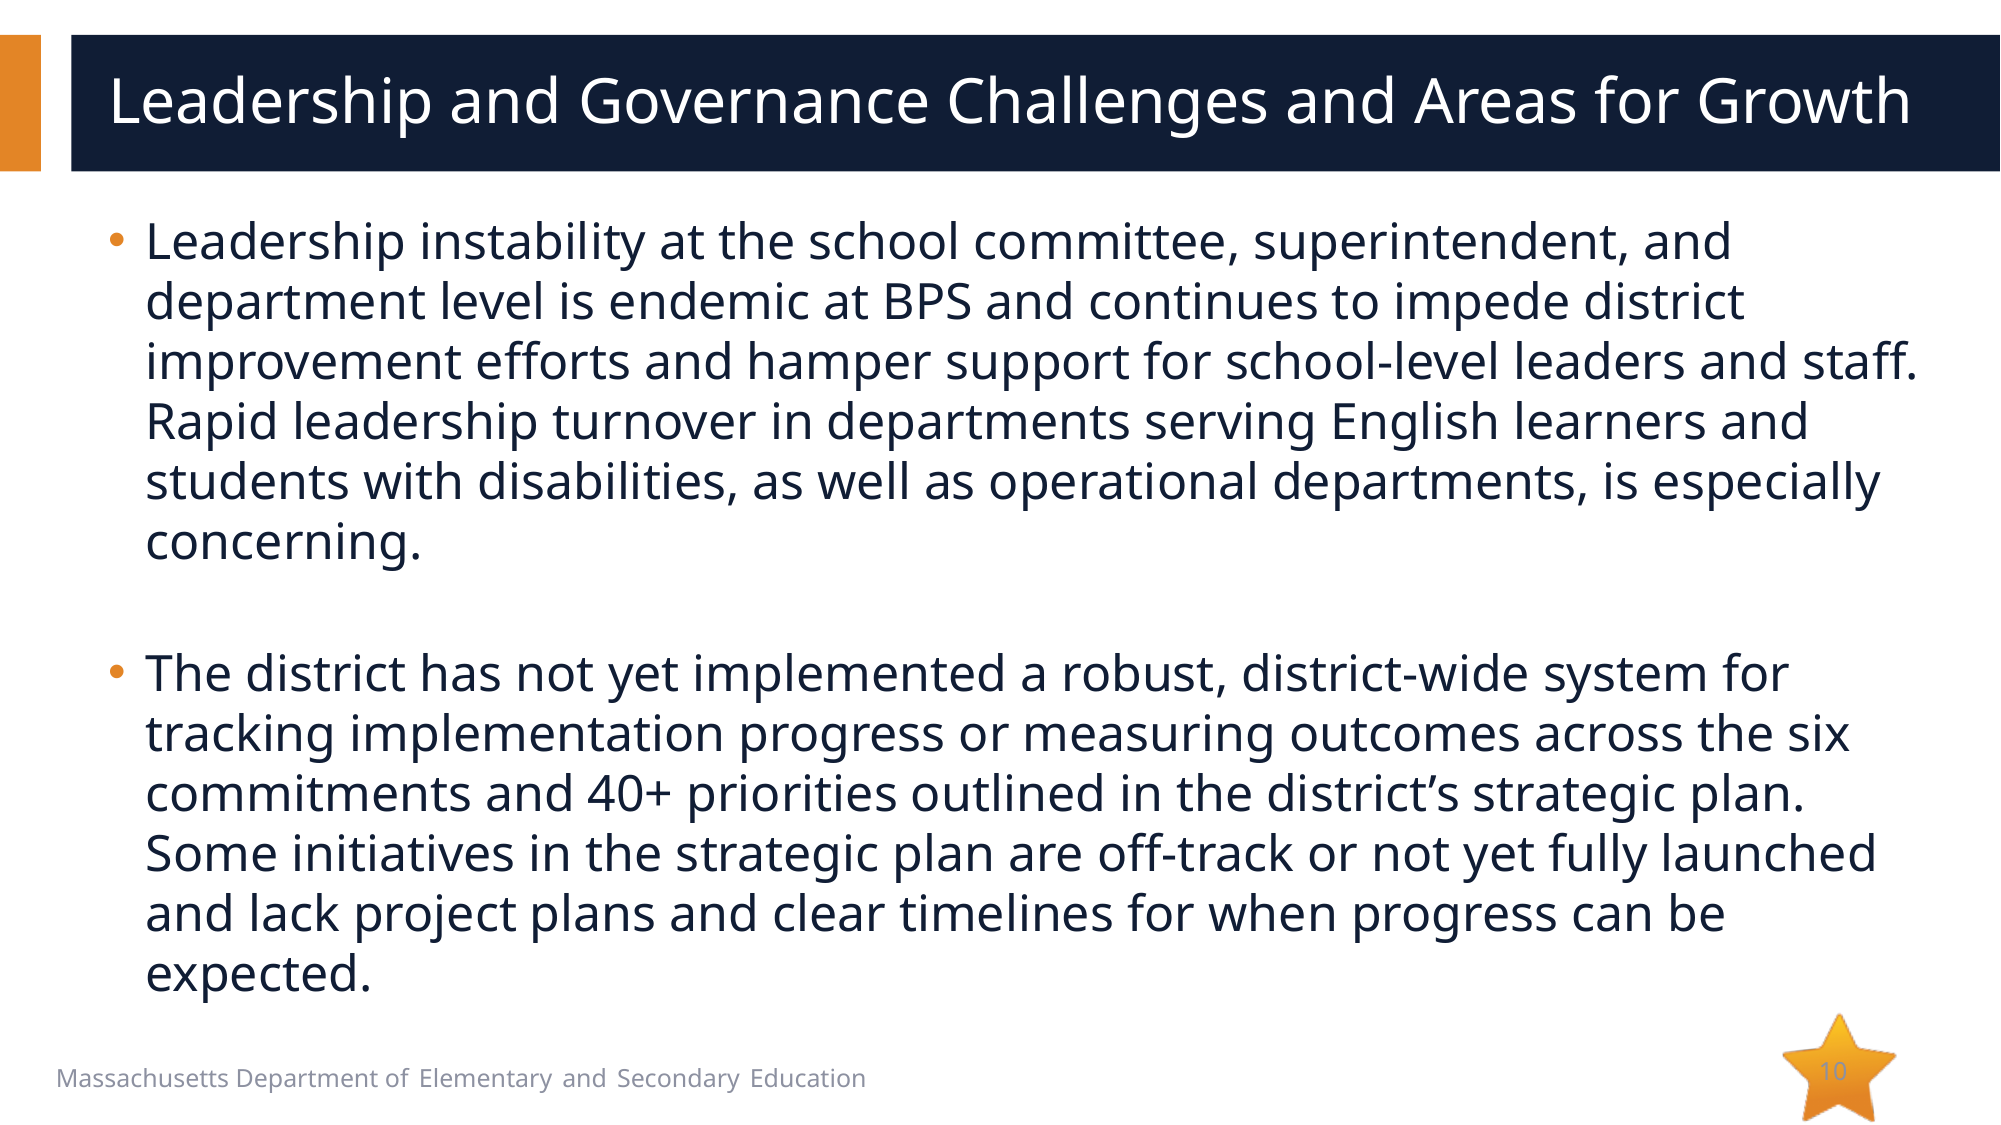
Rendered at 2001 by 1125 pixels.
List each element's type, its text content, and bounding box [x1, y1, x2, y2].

list Leadership instability at the school committee, superintendent, and department level is endemic at BPS and continues to impede district improvement efforts and hamper support for school-level leaders and staff. Rapid leadership turnover in departments serving English learners and students with disabilities, as well as operational departments, is especially concerning. The district has not yet implemented a robust, district-wide system for tracking implementation progress or measuring outcomes across the six commitments and 40+ priorities outlined in the district’s strategic plan. Some initiatives in the strategic plan are off-track or not yet fully launched and lack project plans and clear timelines for when progress can be expected. [93, 201, 1959, 1031]
picture [1775, 1031, 1909, 1125]
slide_number 10 [1412, 1042, 1863, 1103]
title Leadership and Governance Challenges and Areas for Growth [93, 47, 1959, 159]
